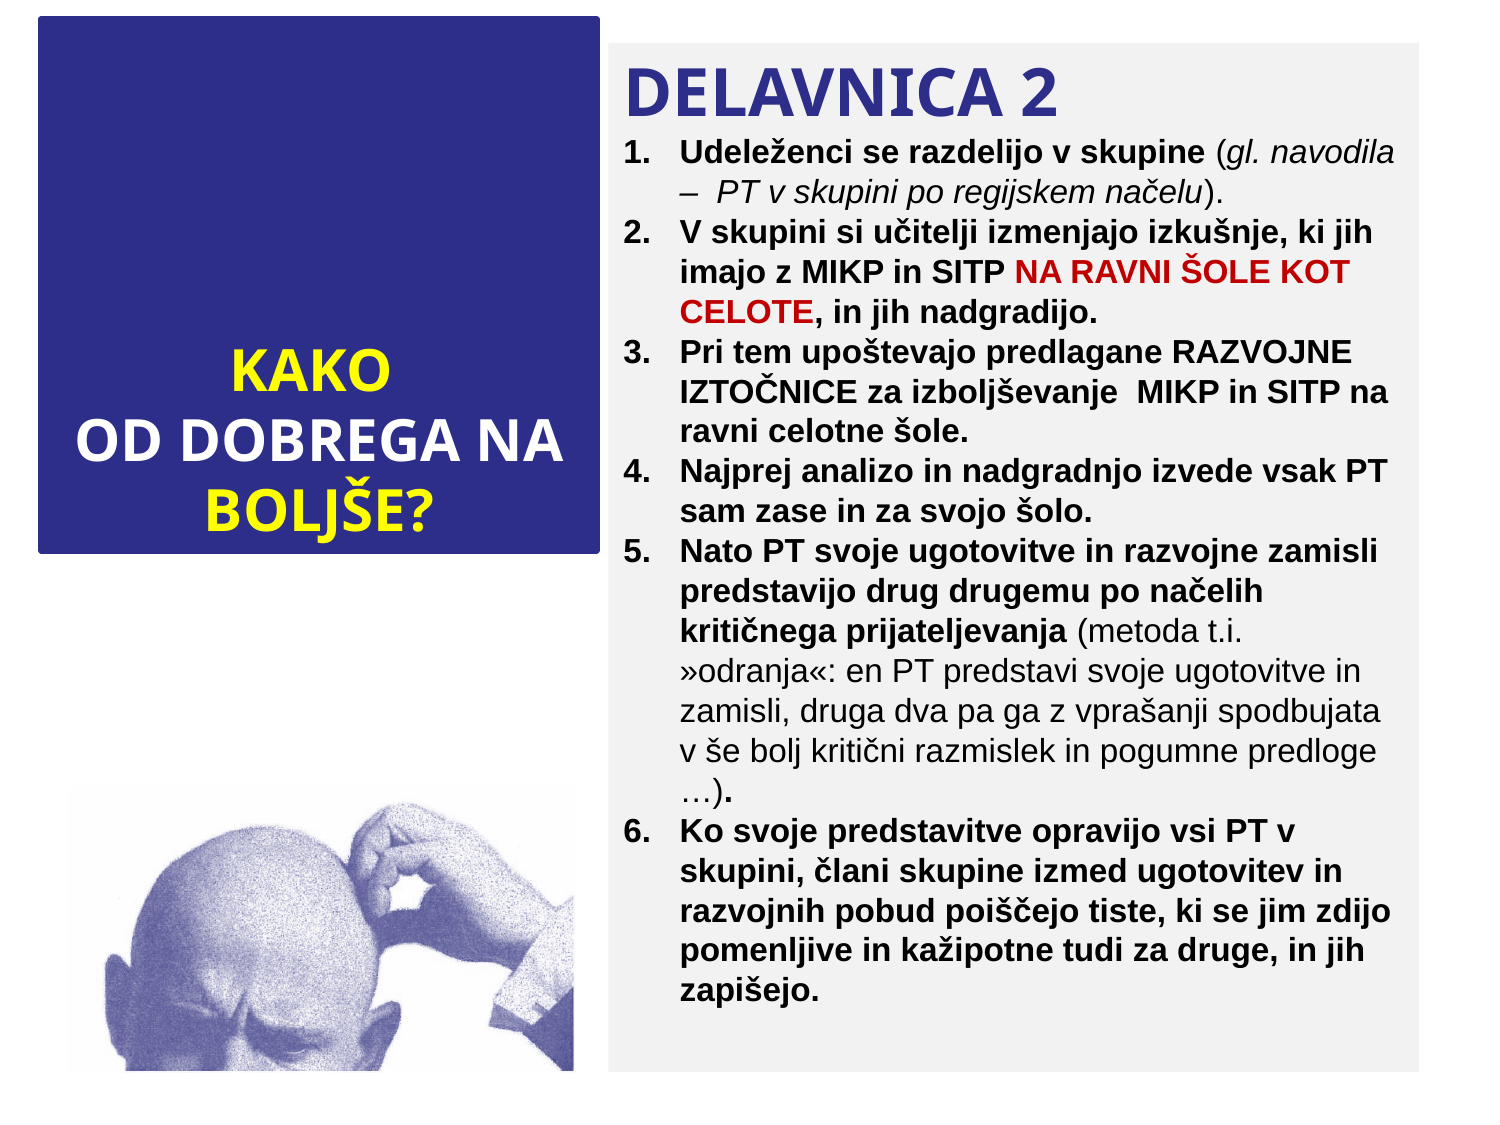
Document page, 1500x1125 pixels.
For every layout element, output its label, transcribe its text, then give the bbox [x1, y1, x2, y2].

picture [67, 786, 576, 1073]
list DELAVNICA 2 Udeleženci se razdelijo v skupine (gl. navodila – PT v skupini po regijskem načelu). V skupini si učitelji izmenjajo izkušnje, ki jih imajo z MIKP in SITP NA RAVNI ŠOLE KOT CELOTE, in jih nadgradijo. Pri tem upoštevajo predlagane RAZVOJNE IZTOČNICE za izboljševanje MIKP in SITP na ravni celotne šole. Najprej analizo in nadgradnjo izvede vsak PT sam zase in za svojo šolo. Nato PT svoje ugotovitve in razvojne zamisli predstavijo drug drugemu po načelih kritičnega prijateljevanja (metoda t.i. »odranja«: en PT predstavi svoje ugotovitve in zamisli, druga dva pa ga z vprašanji spodbujata v še bolj kritični razmislek in pogumne predloge …). Ko svoje predstavitve opravijo vsi PT v skupini, člani skupine izmed ugotovitev in razvojnih pobud poiščejo tiste, ki se jim zdijo pomenljive in kažipotne tudi za druge, in jih zapišejo. [608, 42, 1420, 1073]
title KAKO OD DOBREGA NA BOLJŠE? [41, 19, 597, 551]
